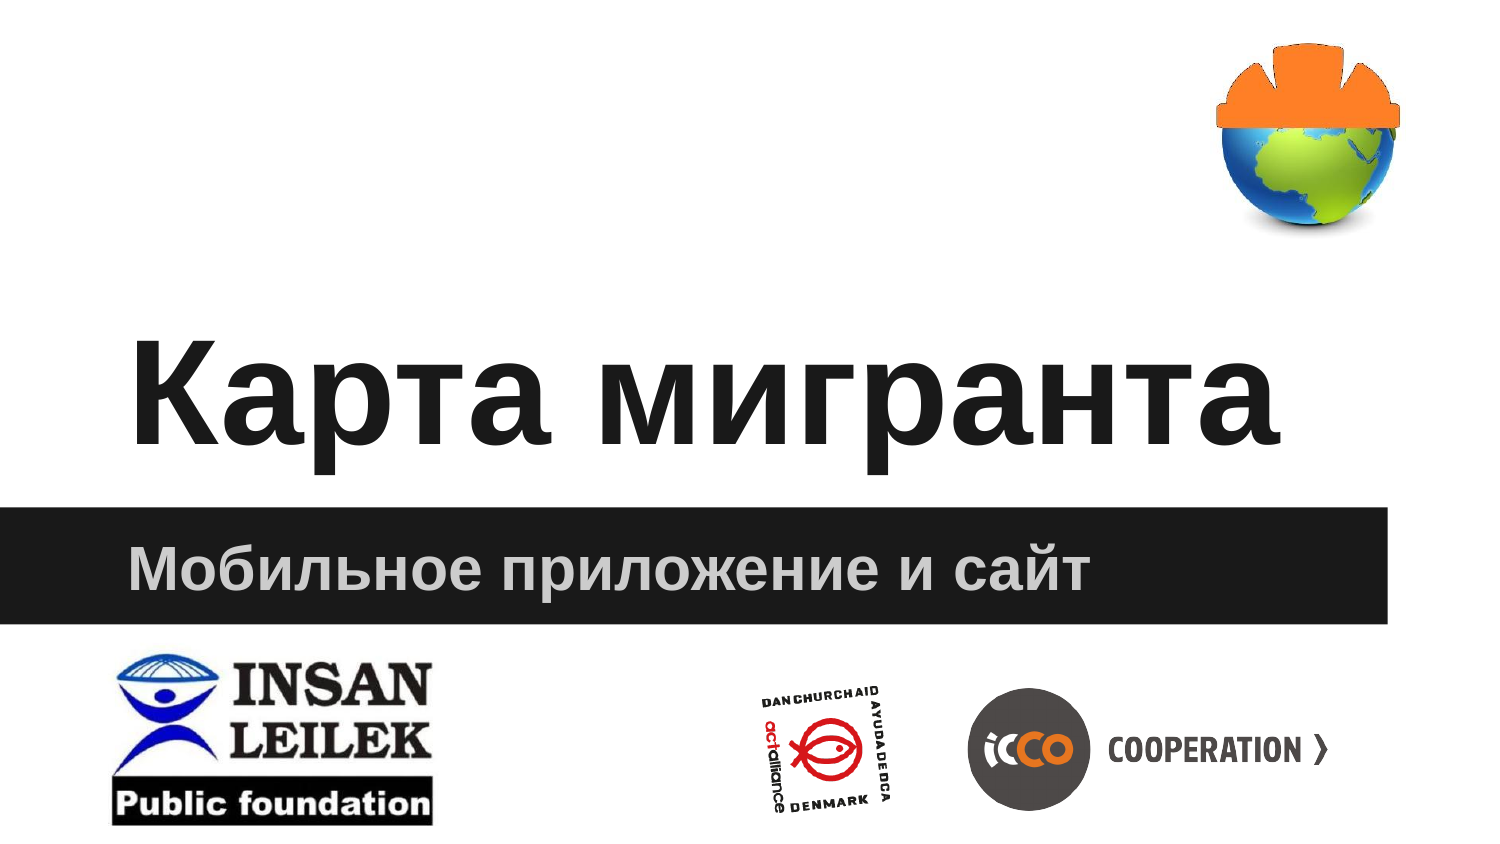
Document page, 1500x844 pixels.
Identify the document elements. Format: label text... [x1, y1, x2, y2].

picture [1210, 43, 1406, 239]
picture [907, 629, 1388, 844]
title Карта мигранта [112, 213, 1388, 490]
subtitle Мобильное приложение и сайт [112, 507, 1388, 625]
picture [762, 686, 891, 814]
picture [38, 630, 515, 827]
